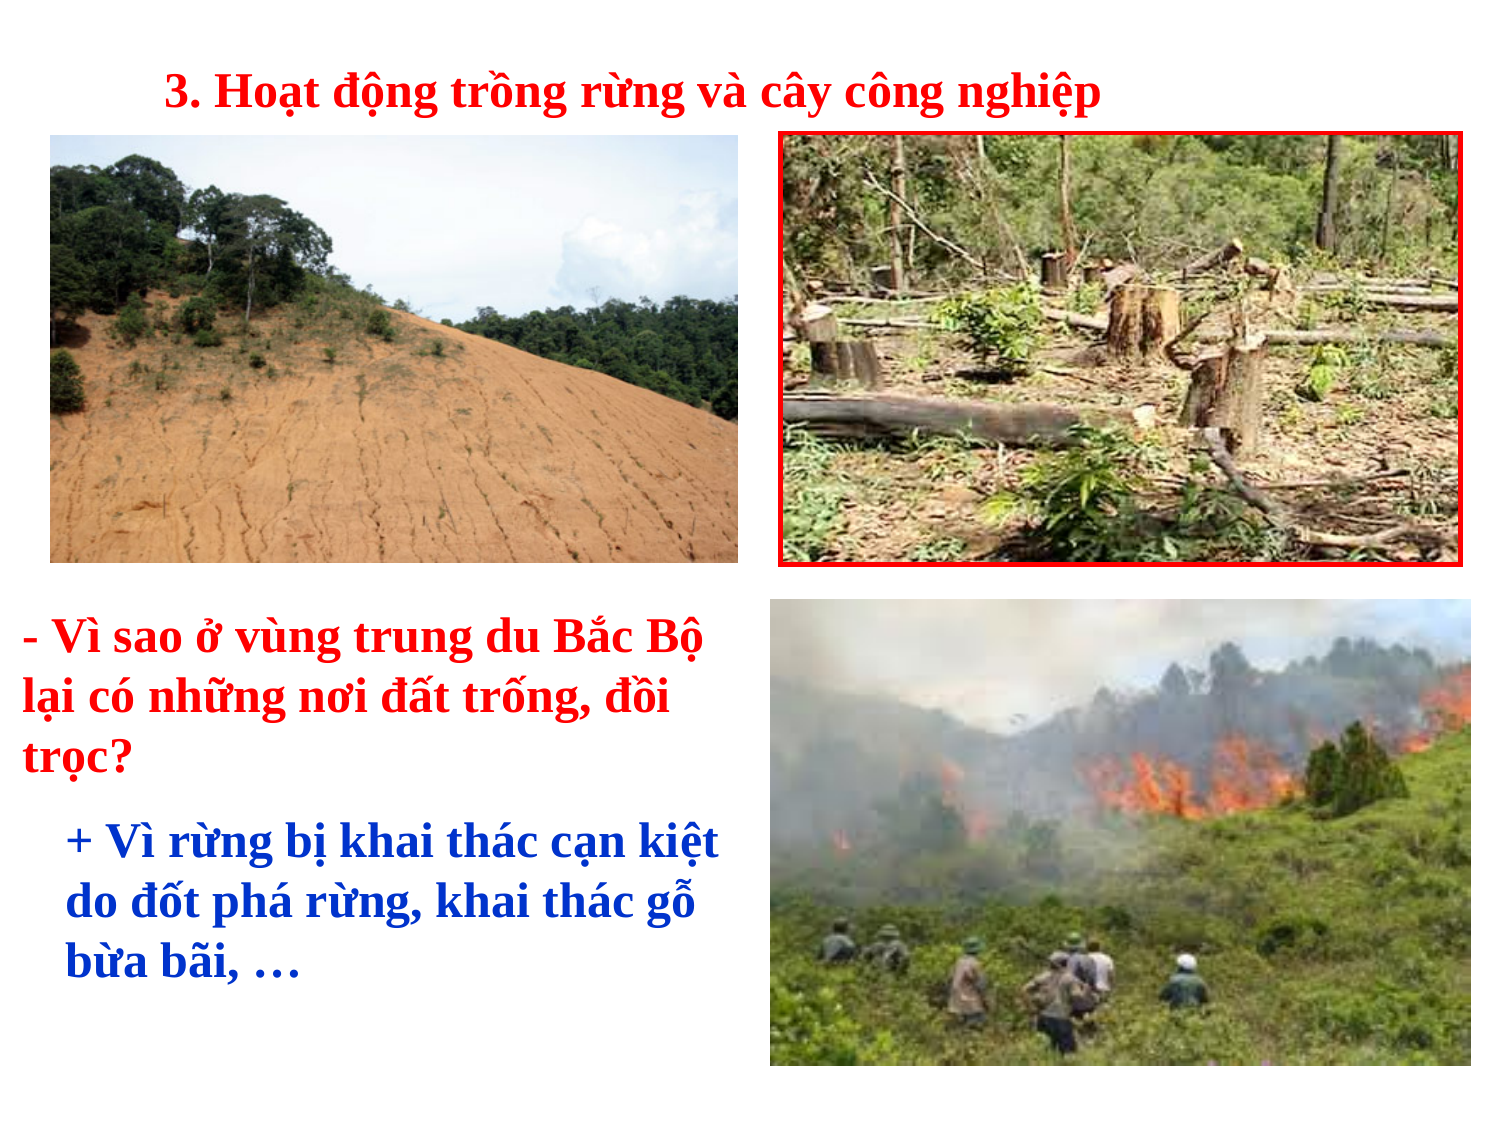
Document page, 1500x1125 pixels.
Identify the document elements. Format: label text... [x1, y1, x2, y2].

picture [49, 135, 738, 563]
picture [782, 135, 1459, 563]
text_box + Vì rừng bị khai thác cạn kiệt do đốt phá rừng, khai thác gỗ bừa bãi, … [50, 799, 739, 995]
picture [770, 599, 1471, 1066]
text_box - Vì sao ở vùng trung du Bắc Bộ lại có những nơi đất trống, đồi trọc? [8, 595, 784, 791]
text_box 3. Hoạt động trồng rừng và cây công nghiệp [149, 49, 1275, 125]
